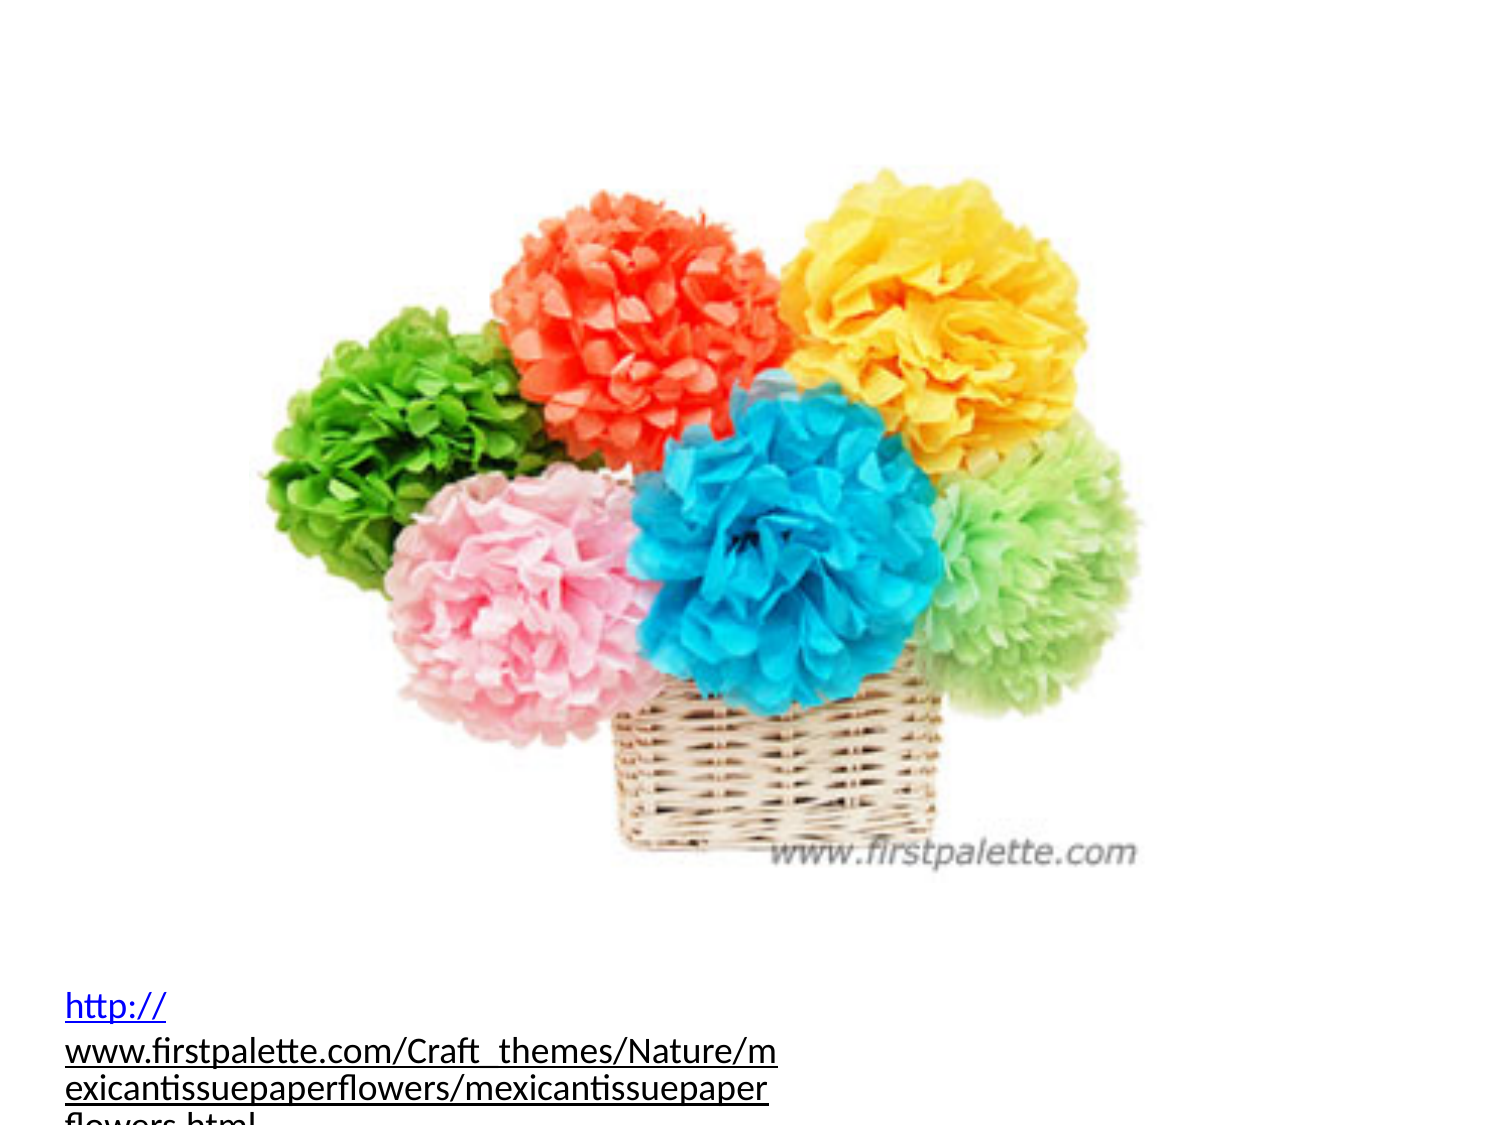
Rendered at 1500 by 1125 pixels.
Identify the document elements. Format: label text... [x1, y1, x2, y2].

text_box http://www.firstpalette.com/Craft_themes/Nature/mexicantissuepaperflowers/mexicantissuepaperflowers.html [49, 973, 800, 1124]
picture [249, 142, 1157, 883]
